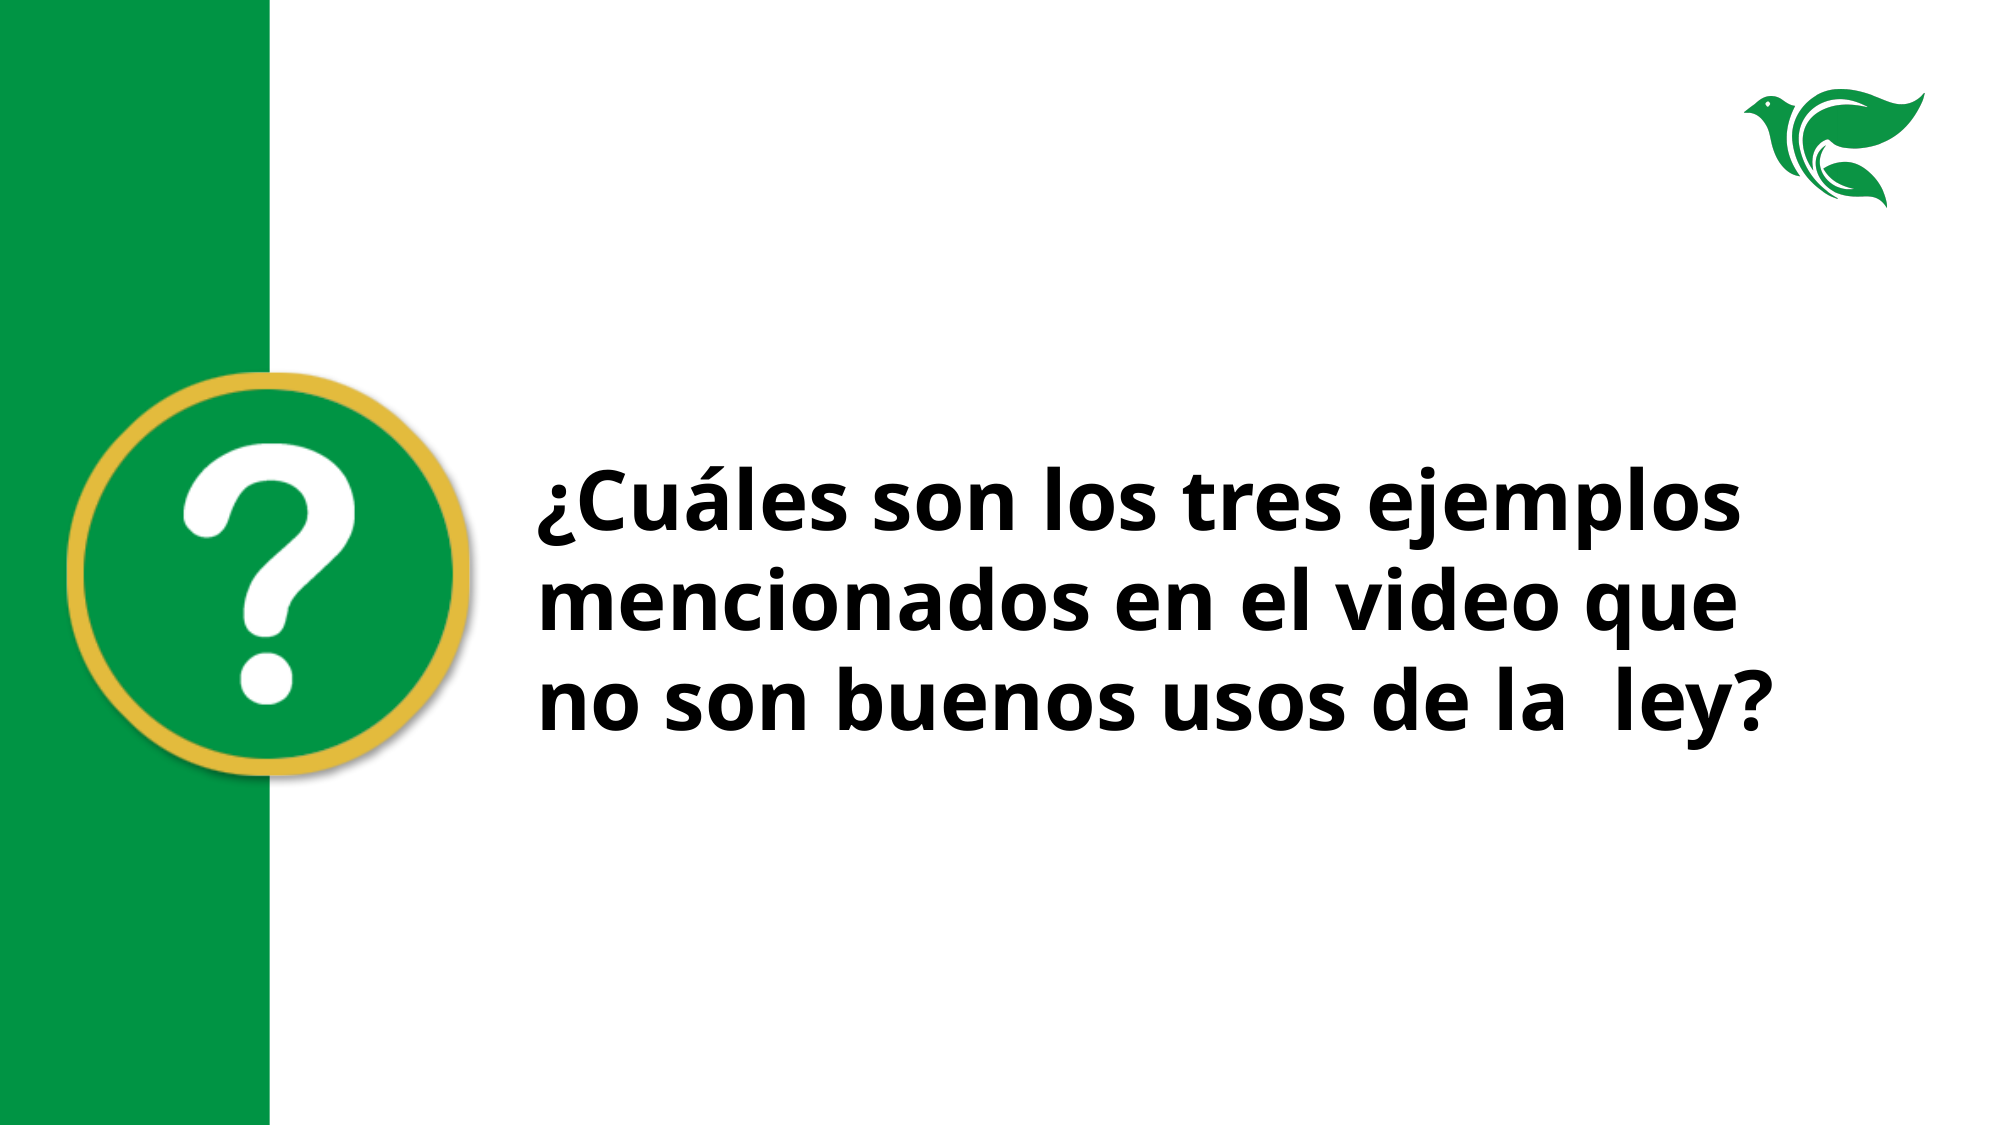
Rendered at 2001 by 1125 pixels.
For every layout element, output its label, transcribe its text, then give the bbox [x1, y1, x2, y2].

text_box [0, 0, 270, 1125]
text_box ¿Cuáles son los tres ejemplos mencionados en el video que no son buenos usos de la ley? [532, 439, 1838, 755]
picture [1722, 47, 1953, 240]
picture [12, 298, 527, 827]
